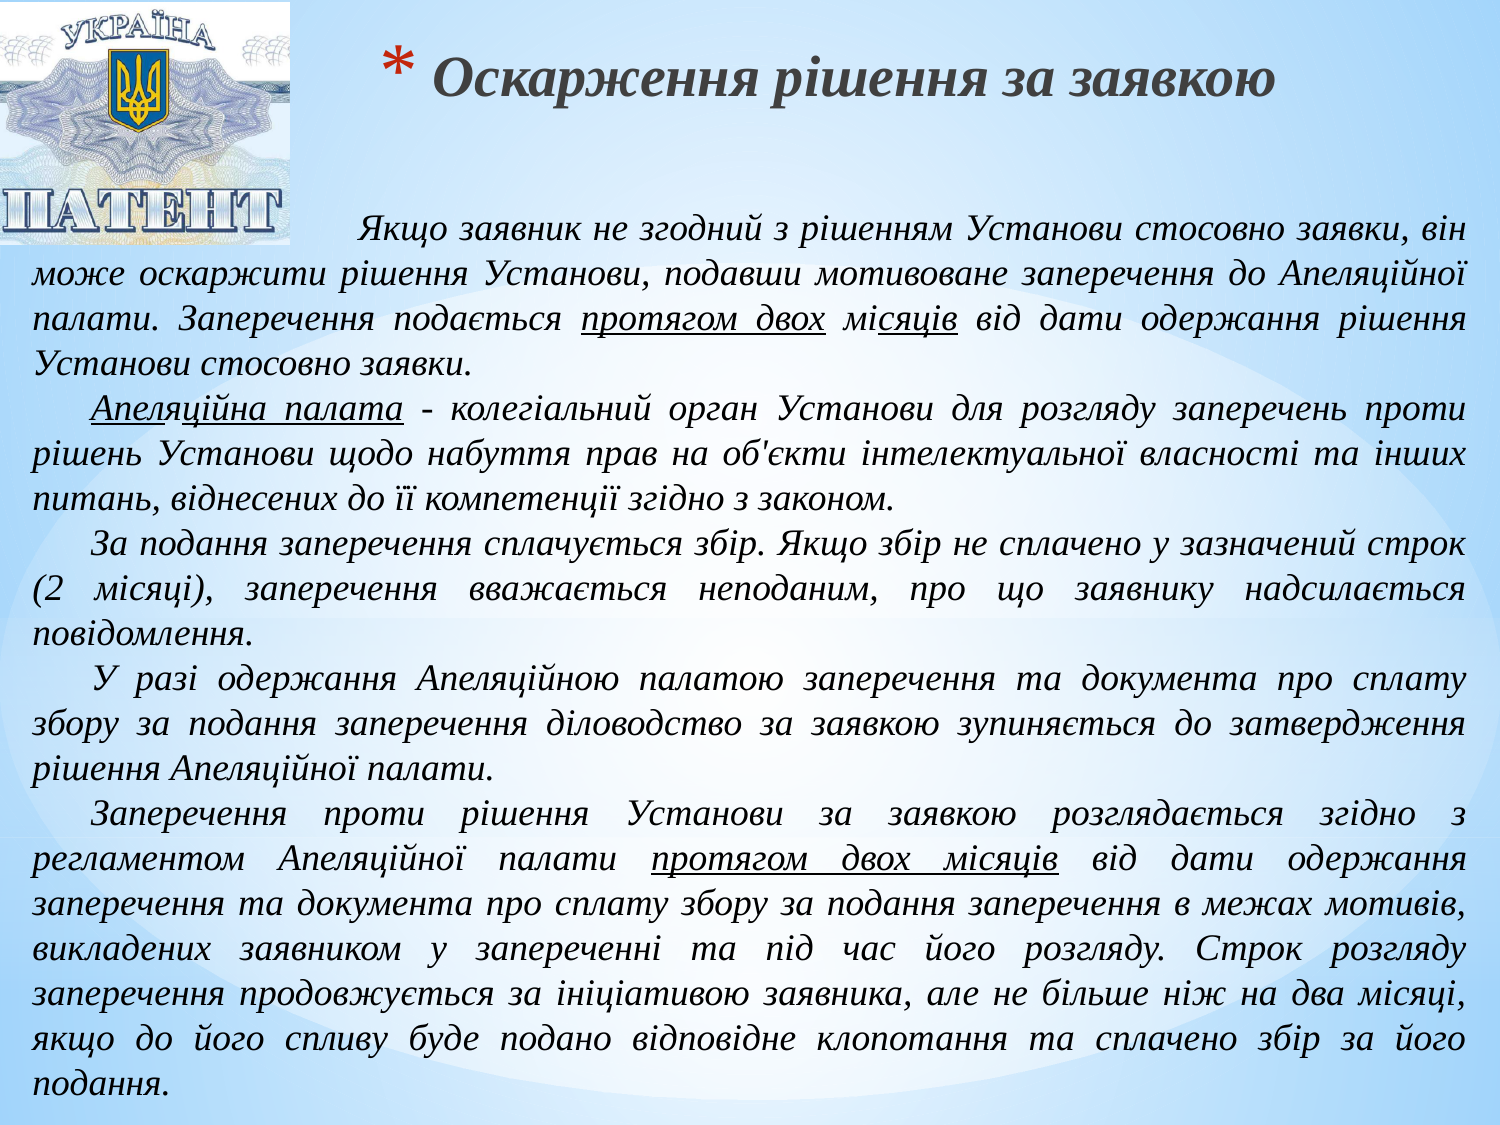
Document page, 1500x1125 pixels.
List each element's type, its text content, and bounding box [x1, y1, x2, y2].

text_box Якщо заявник не згодний з рішенням Установи стосовно заявки, він може оскаржити рішення Установи, подавши мотивоване заперечення до Апеляційної палати. Заперечення подається протягом двох місяців від дати одержання рішення Установи стосовно заявки. Апеляційна палата - колегіальний орган Установи для розгляду заперечень проти рішень Установи щодо набуття прав на об'єкти інтелектуальної власності та інших питань, віднесених до її компетенції згідно з законом. За подання заперечення сплачується збір. Якщо збір не сплачено у зазначений строк (2 місяці), заперечення вважається неподаним, про що заявнику надсилається повідомлення. У разі одержання Апеляційною палатою заперечення та документа про сплату збору за подання заперечення діловодство за заявкою зупиняється до затвердження рішення Апеляційної палати. Заперечення проти рішення Установи за заявкою розглядається згідно з регламентом Апеляційної палати протягом двох місяців від дати одержання заперечення та документа про сплату збору за подання заперечення в межах мотивів, викладених заявником у запереченні та під час його розгляду. Строк розгляду заперечення продовжується за ініціативою заявника, але не більше ніж на два місяці, якщо до його спливу буде подано відповідне клопотання та сплачено збір за його подання. [17, 195, 1483, 1111]
text_box Оскарження рішення за заявкою [295, 30, 1427, 171]
picture [0, 2, 290, 245]
